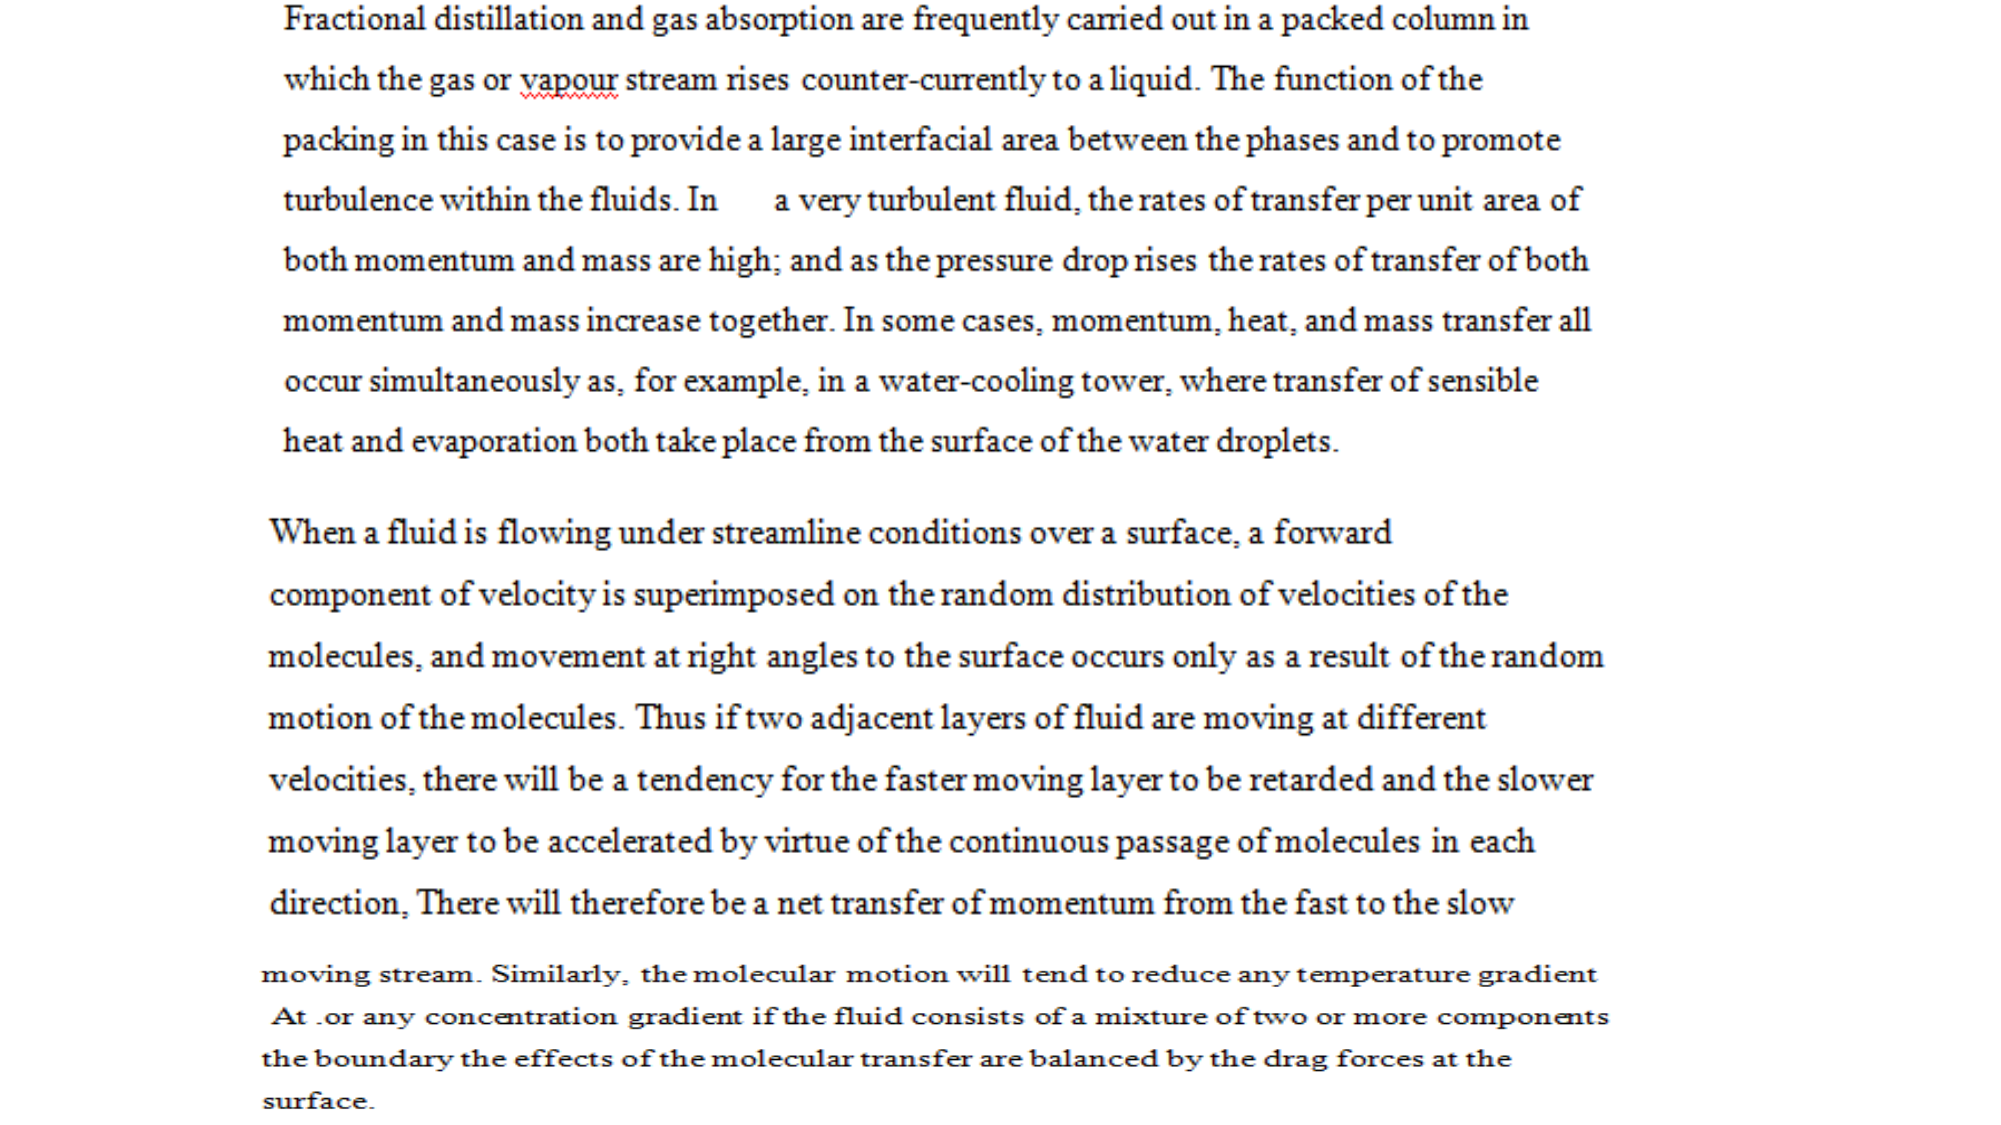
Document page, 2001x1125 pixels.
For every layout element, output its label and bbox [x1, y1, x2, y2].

text_box [249, 0, 1638, 1120]
